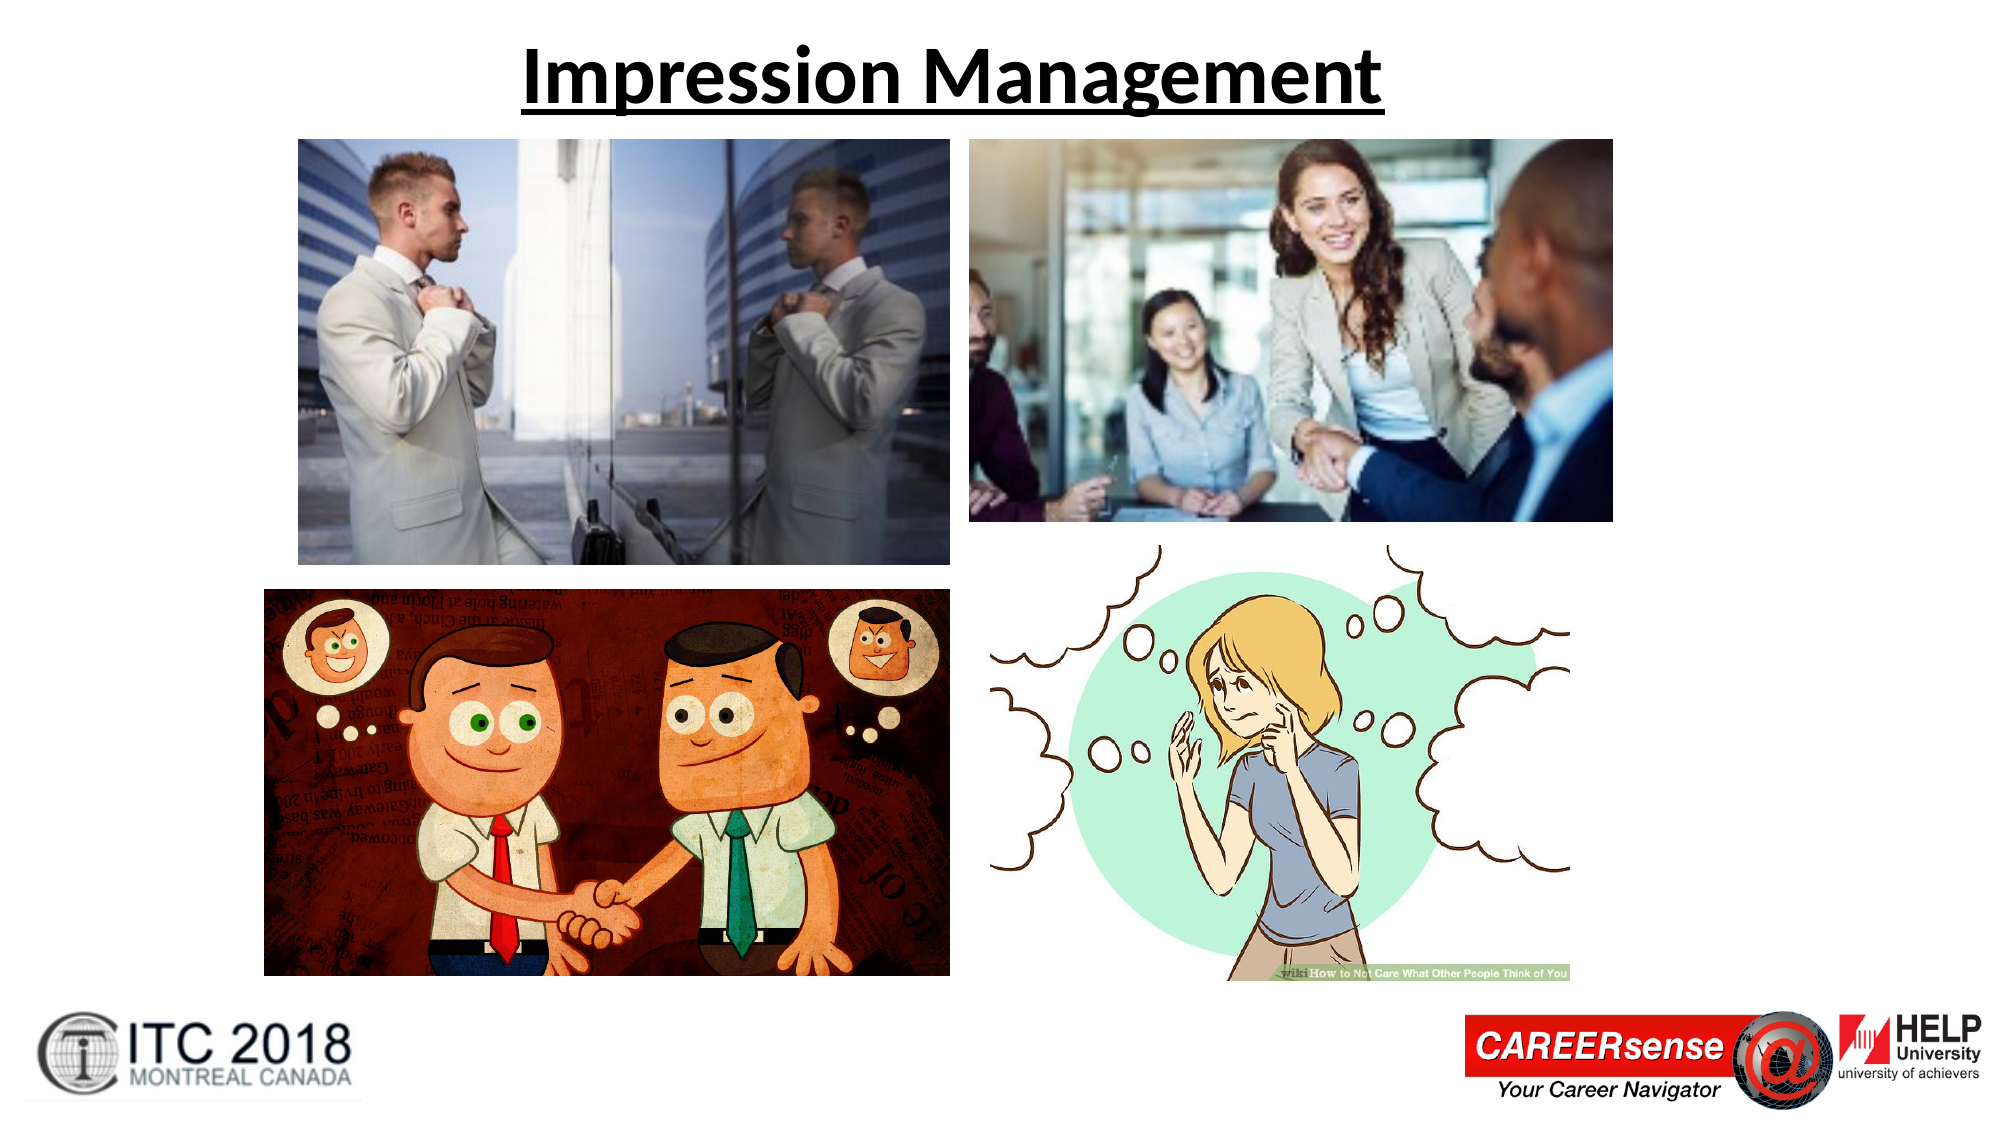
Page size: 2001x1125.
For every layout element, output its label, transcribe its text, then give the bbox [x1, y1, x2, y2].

text_box Impression Management [506, 13, 1432, 128]
picture [990, 545, 1570, 981]
picture [24, 1000, 362, 1103]
picture [1465, 1009, 1982, 1125]
picture [264, 589, 950, 976]
picture [298, 139, 950, 565]
picture [969, 139, 1613, 522]
